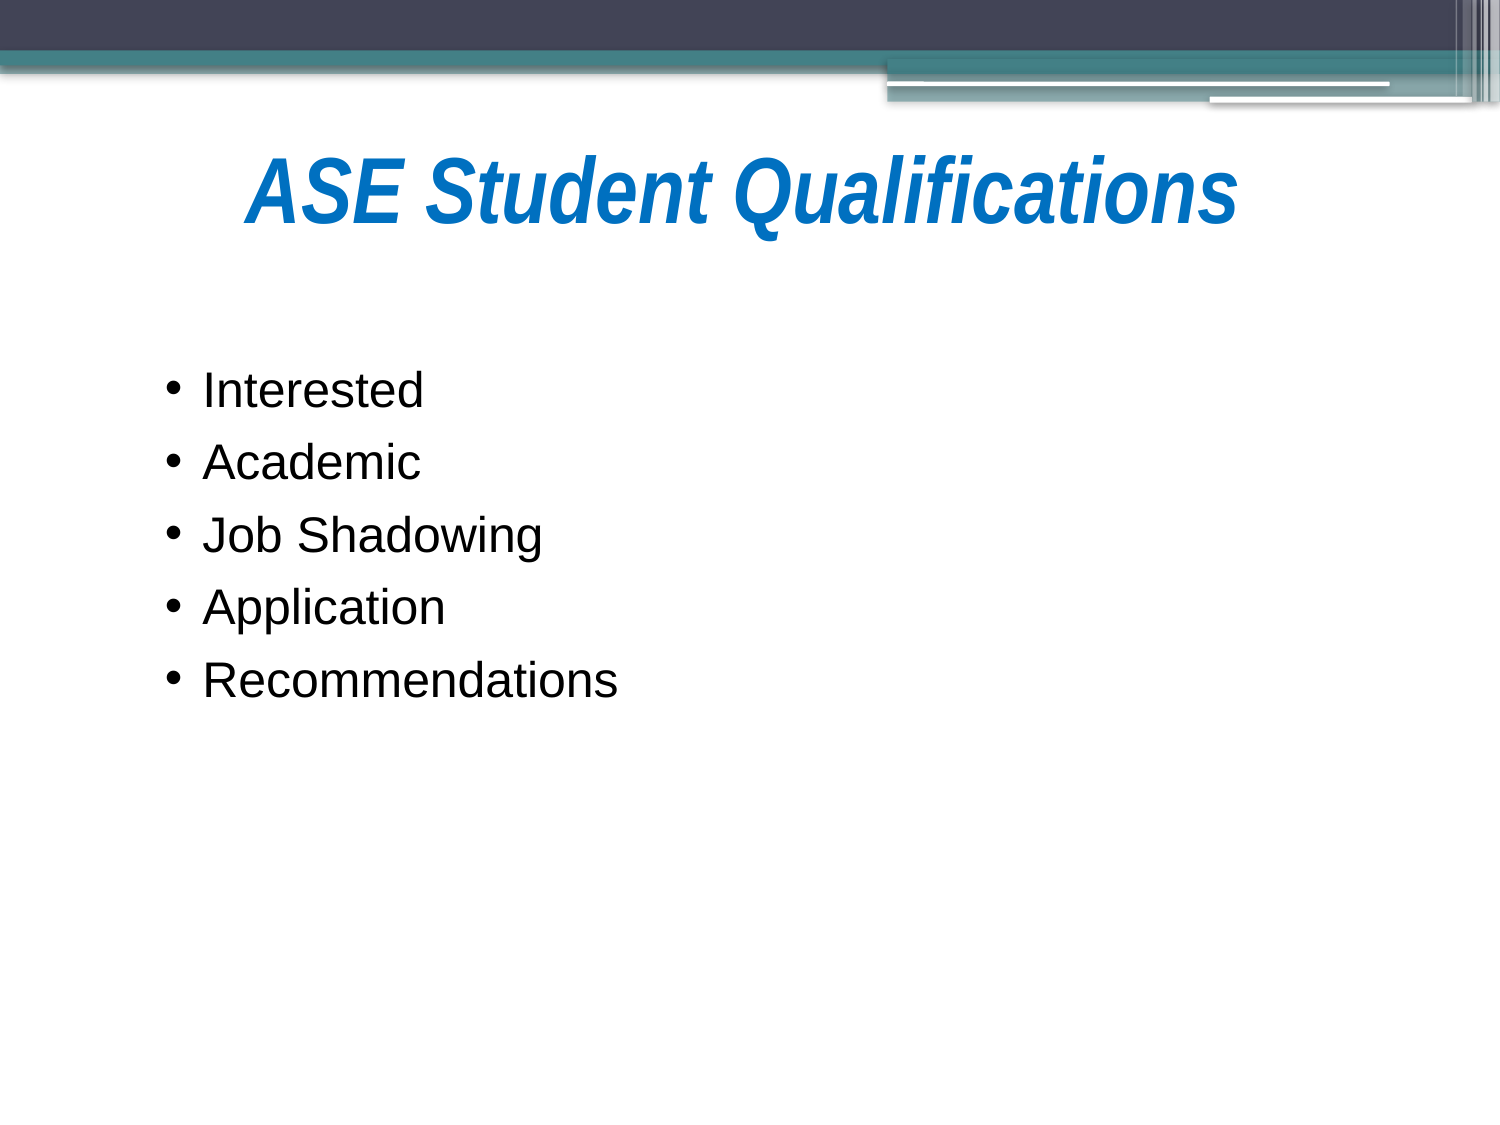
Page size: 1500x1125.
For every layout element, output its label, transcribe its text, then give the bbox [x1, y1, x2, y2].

title ASE Student Qualifications [137, 99, 1350, 273]
text_box Interested Academic Job Shadowing Application Recommendations [149, 349, 1350, 845]
